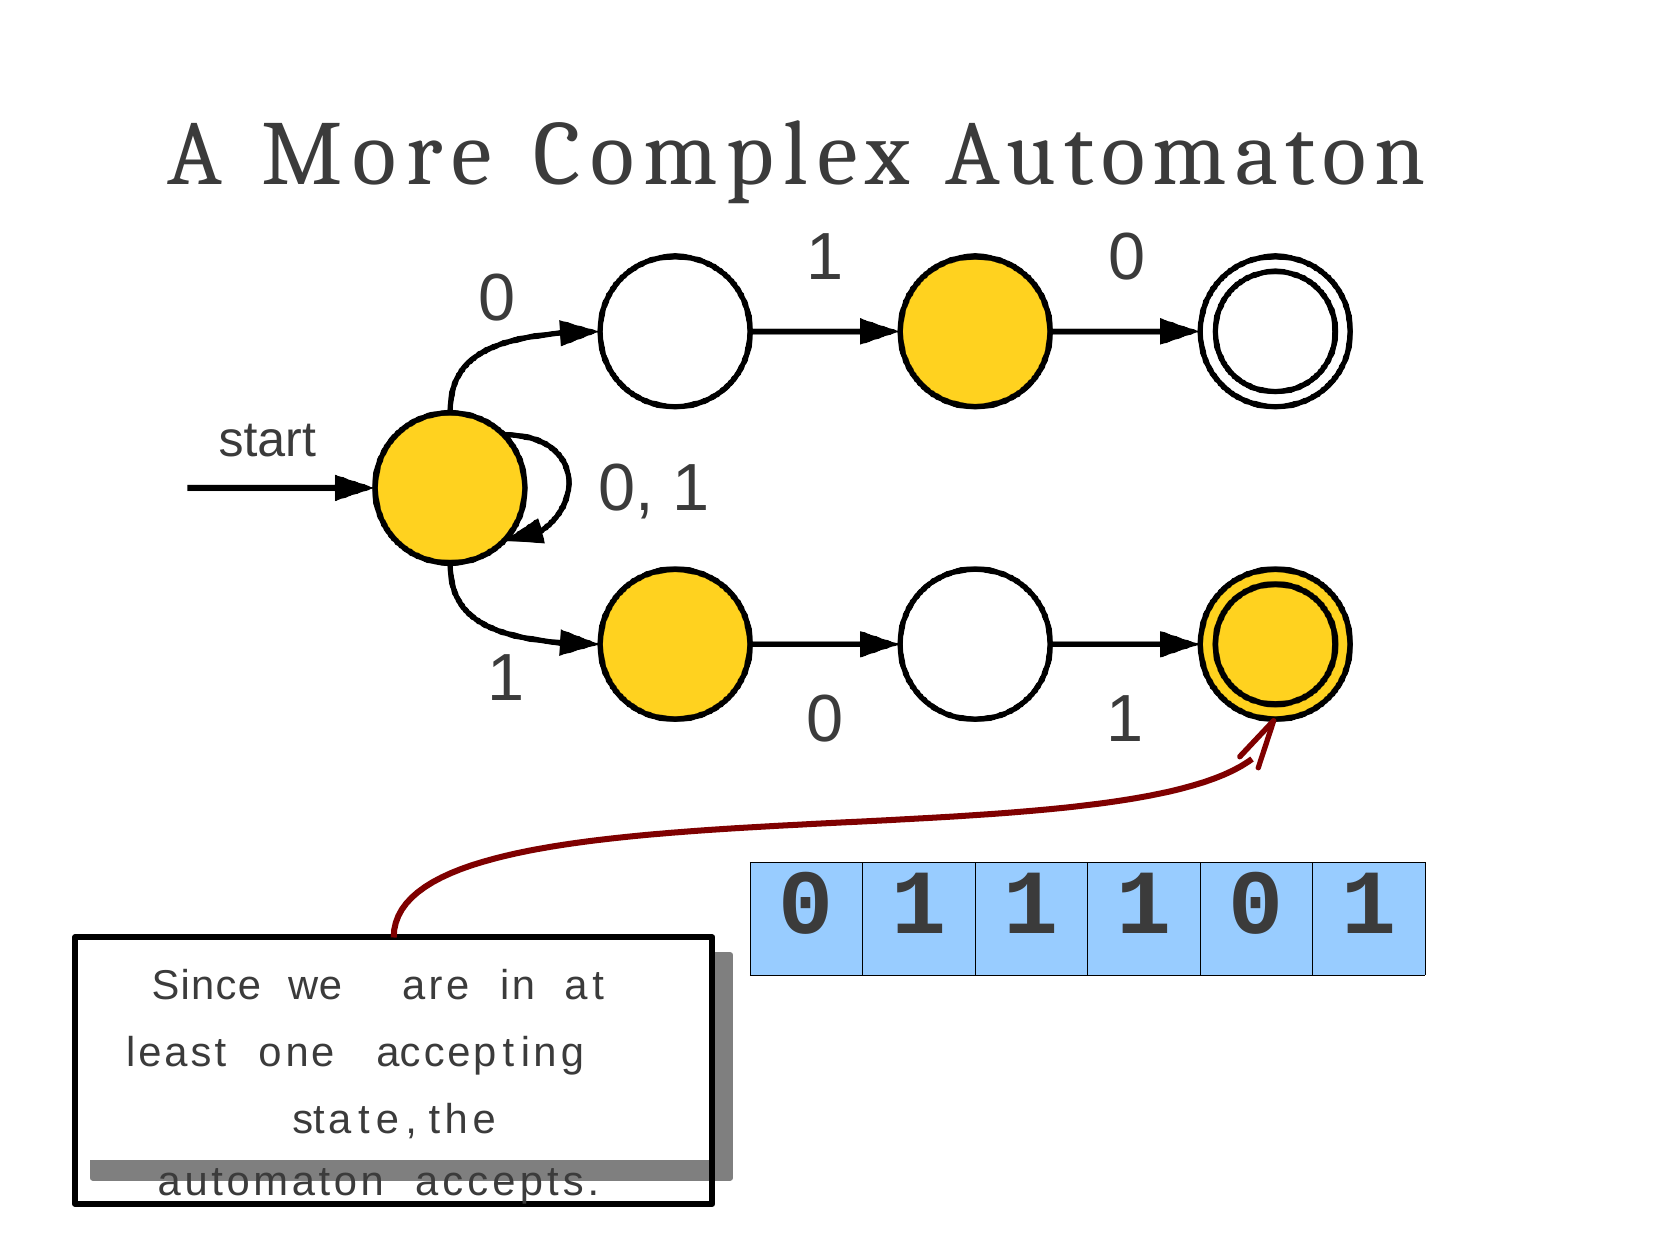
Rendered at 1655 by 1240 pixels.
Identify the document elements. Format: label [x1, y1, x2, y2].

table_header [1313, 863, 1425, 975]
table_header [976, 863, 1087, 975]
table_header [863, 863, 975, 975]
table_header [751, 863, 862, 975]
text_box [75, 758, 1253, 1204]
text_box [187, 211, 1353, 771]
title [165, 91, 1487, 301]
table_header [1088, 863, 1200, 975]
table_header [1201, 863, 1312, 975]
